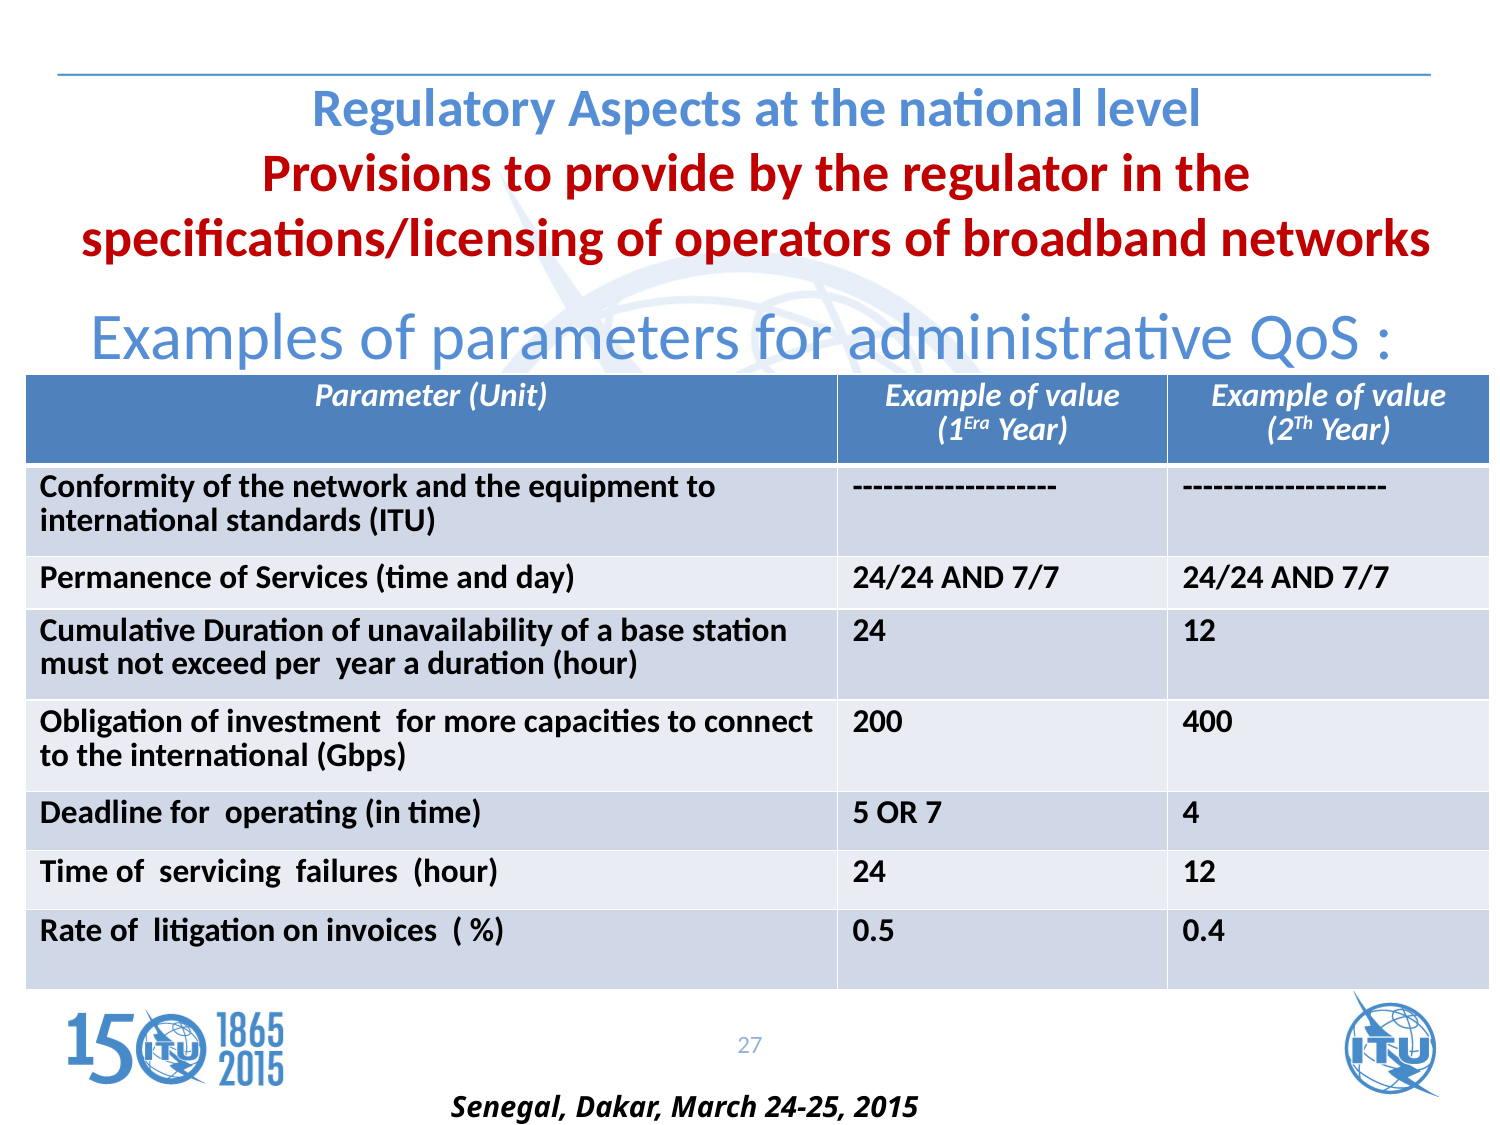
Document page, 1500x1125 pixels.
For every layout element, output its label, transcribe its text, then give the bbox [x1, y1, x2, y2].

table_cell -------------------- [1168, 468, 1489, 556]
table_cell 24/24 AND 7/7 [838, 557, 1167, 608]
table_cell Time of servicing failures (hour) [26, 851, 837, 909]
list Examples of parameters for administrative QoS : [75, 325, 1425, 373]
slide_number 27 [575, 1013, 925, 1074]
table_header Example of value (2Th Year) [1168, 375, 1489, 463]
table_cell -------------------- [838, 468, 1167, 556]
text_box Regulatory Aspects at the national level Provisions to provide by the regulator in the specifications/licensing of operators of broadband networks [24, 65, 1490, 325]
table_cell 24/24 AND 7/7 [1168, 557, 1489, 608]
table_cell Conformity of the network and the equipment to international standards (ITU) [26, 468, 837, 556]
picture [0, 0, 1500, 1125]
text_box Senegal, Dakar, March 24-25, 2015 [436, 1081, 1064, 1125]
table_cell 400 [1168, 701, 1489, 791]
table_header Parameter (Unit) [26, 375, 837, 463]
table_cell 24 [838, 610, 1167, 699]
table_cell 200 [838, 701, 1167, 791]
table_cell Permanence of Services (time and day) [26, 557, 837, 608]
table_cell Obligation of investment for more capacities to connect to the international (Gbps) [26, 701, 837, 791]
table_cell 0.4 [1168, 910, 1489, 989]
table_cell 4 [1168, 792, 1489, 850]
table_cell 12 [1168, 851, 1489, 909]
table_cell Rate of litigation on invoices ( %) [26, 910, 837, 989]
table_cell 0.5 [838, 910, 1167, 989]
table_header Example of value (1Era Year) [838, 375, 1167, 463]
table_cell 12 [1168, 610, 1489, 699]
table_cell Cumulative Duration of unavailability of a base station must not exceed per year a duration (hour) [26, 610, 837, 699]
table_cell 5 OR 7 [838, 792, 1167, 850]
table_cell Deadline for operating (in time) [26, 792, 837, 850]
table_cell 24 [838, 851, 1167, 909]
